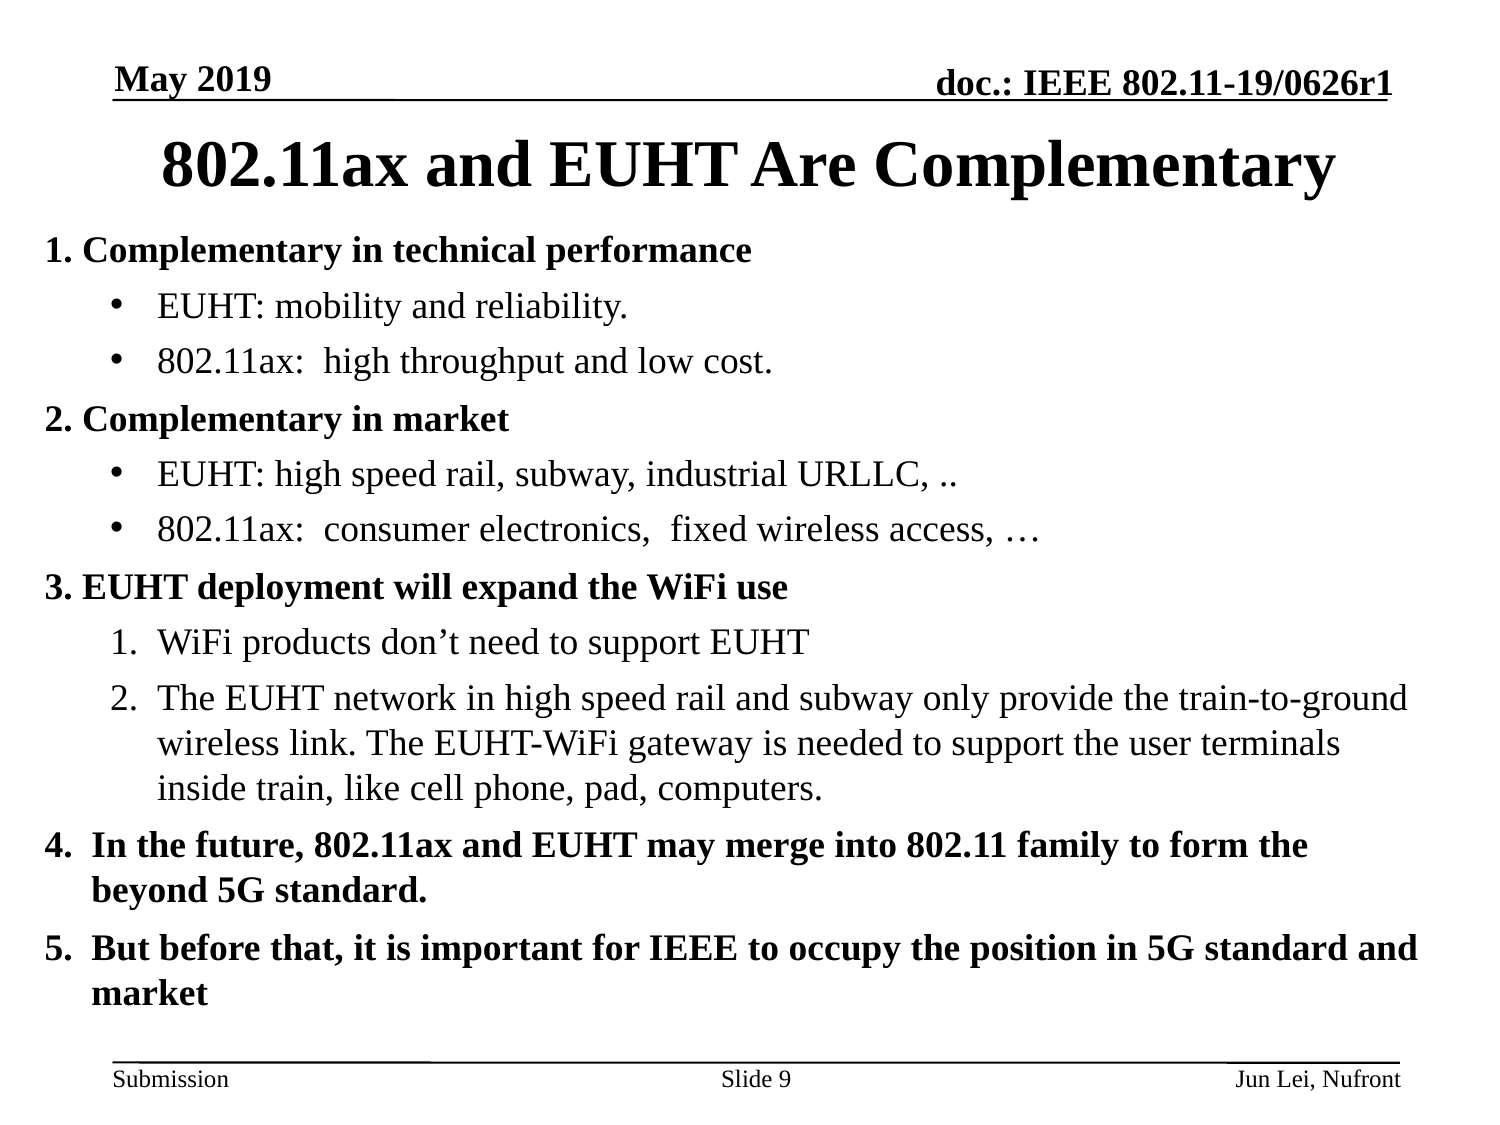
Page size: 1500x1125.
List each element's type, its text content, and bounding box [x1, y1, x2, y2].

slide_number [114, 54, 423, 100]
title 802.11ax and EUHT Are Complementary [112, 112, 1388, 217]
footer Jun Lei, Nufront [878, 1061, 1402, 1093]
slide_number Slide 9 [712, 1061, 800, 1123]
list Complementary in technical performance EUHT: mobility and reliability. 802.11ax: high throughput and low cost. Complementary in market EUHT: high speed rail, subway, industrial URLLC, .. 802.11ax: consumer electronics, fixed wireless access, … EUHT deployment will expand the WiFi use WiFi products don’t need to support EUHT The EUHT network in high speed rail and subway only provide the train-to-ground wireless link. The EUHT-WiFi gateway is needed to support the user terminals inside train, like cell phone, pad, computers. In the future, 802.11ax and EUHT may merge into 802.11 family to form the beyond 5G standard. But before that, it is important for IEEE to occupy the position in 5G standard and market [29, 217, 1436, 1093]
